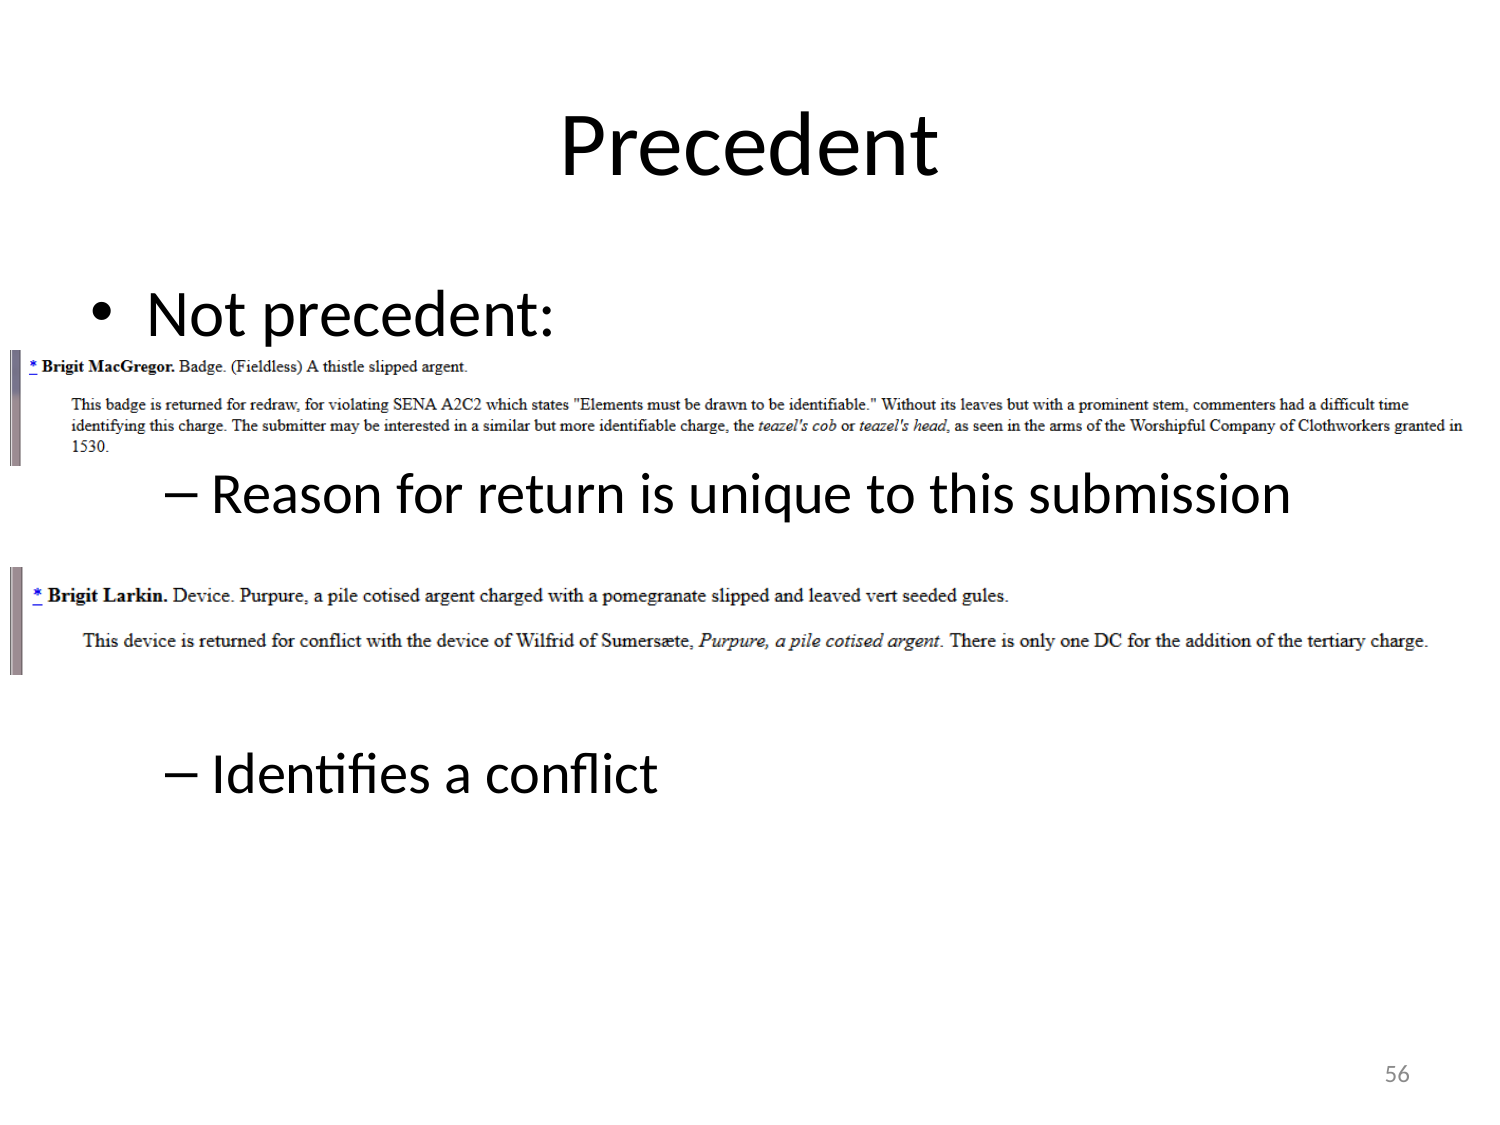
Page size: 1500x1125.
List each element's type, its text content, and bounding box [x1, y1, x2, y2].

list Not precedent: Reason for return is unique to this submission Identifies a conflict [74, 684, 1426, 1006]
list Not precedent: Reason for return is unique to this submission Identifies a conflict [74, 262, 1426, 348]
picture [10, 349, 1476, 466]
slide_number 56 [1074, 1042, 1425, 1103]
title Precedent [74, 44, 1426, 233]
list Not precedent: Reason for return is unique to this submission Identifies a conflict [74, 474, 1426, 566]
picture [10, 567, 1458, 676]
